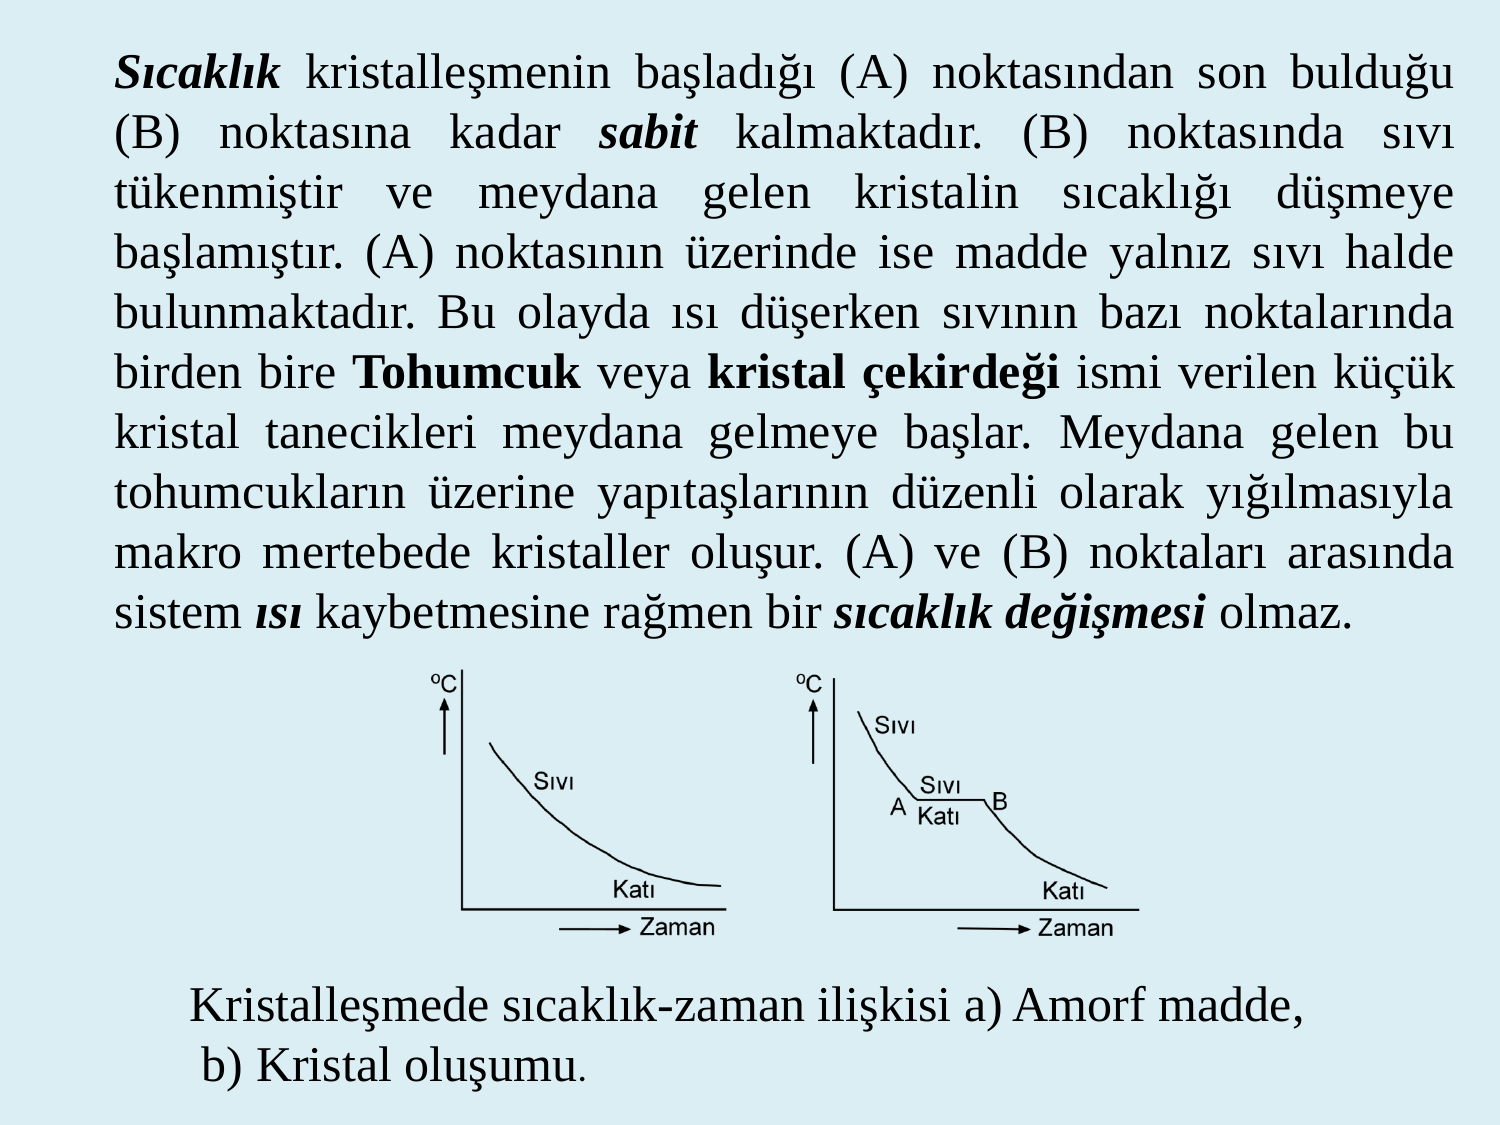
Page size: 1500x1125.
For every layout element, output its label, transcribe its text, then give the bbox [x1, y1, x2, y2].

text_box Sıcaklık kristalleşmenin başladığı (A) noktasından son bulduğu (B) noktasına kadar sabit kalmaktadır. (B) noktasında sıvı tükenmiştir ve meydana gelen kristalin sıcaklığı düşmeye başlamıştır. (A) noktasının üzerinde ise madde yalnız sıvı halde bulunmaktadır. Bu olayda ısı düşerken sıvının bazı noktalarında birden bire Tohumcuk veya kristal çekirdeği ismi verilen küçük kristal tanecikleri meydana gelmeye başlar. Meydana gelen bu tohumcukların üzerine yapıtaşlarının düzenli olarak yığılmasıyla makro mertebede kristaller oluşur. (A) ve (B) noktaları arasında sistem ısı kaybetmesine rağmen bir sıcaklık değişmesi olmaz. [100, 30, 1471, 646]
text_box Kristalleşmede sıcaklık-zaman ilişkisi a) Amorf madde, b) Kristal oluşumu. [174, 964, 1321, 1099]
picture [430, 668, 1140, 937]
